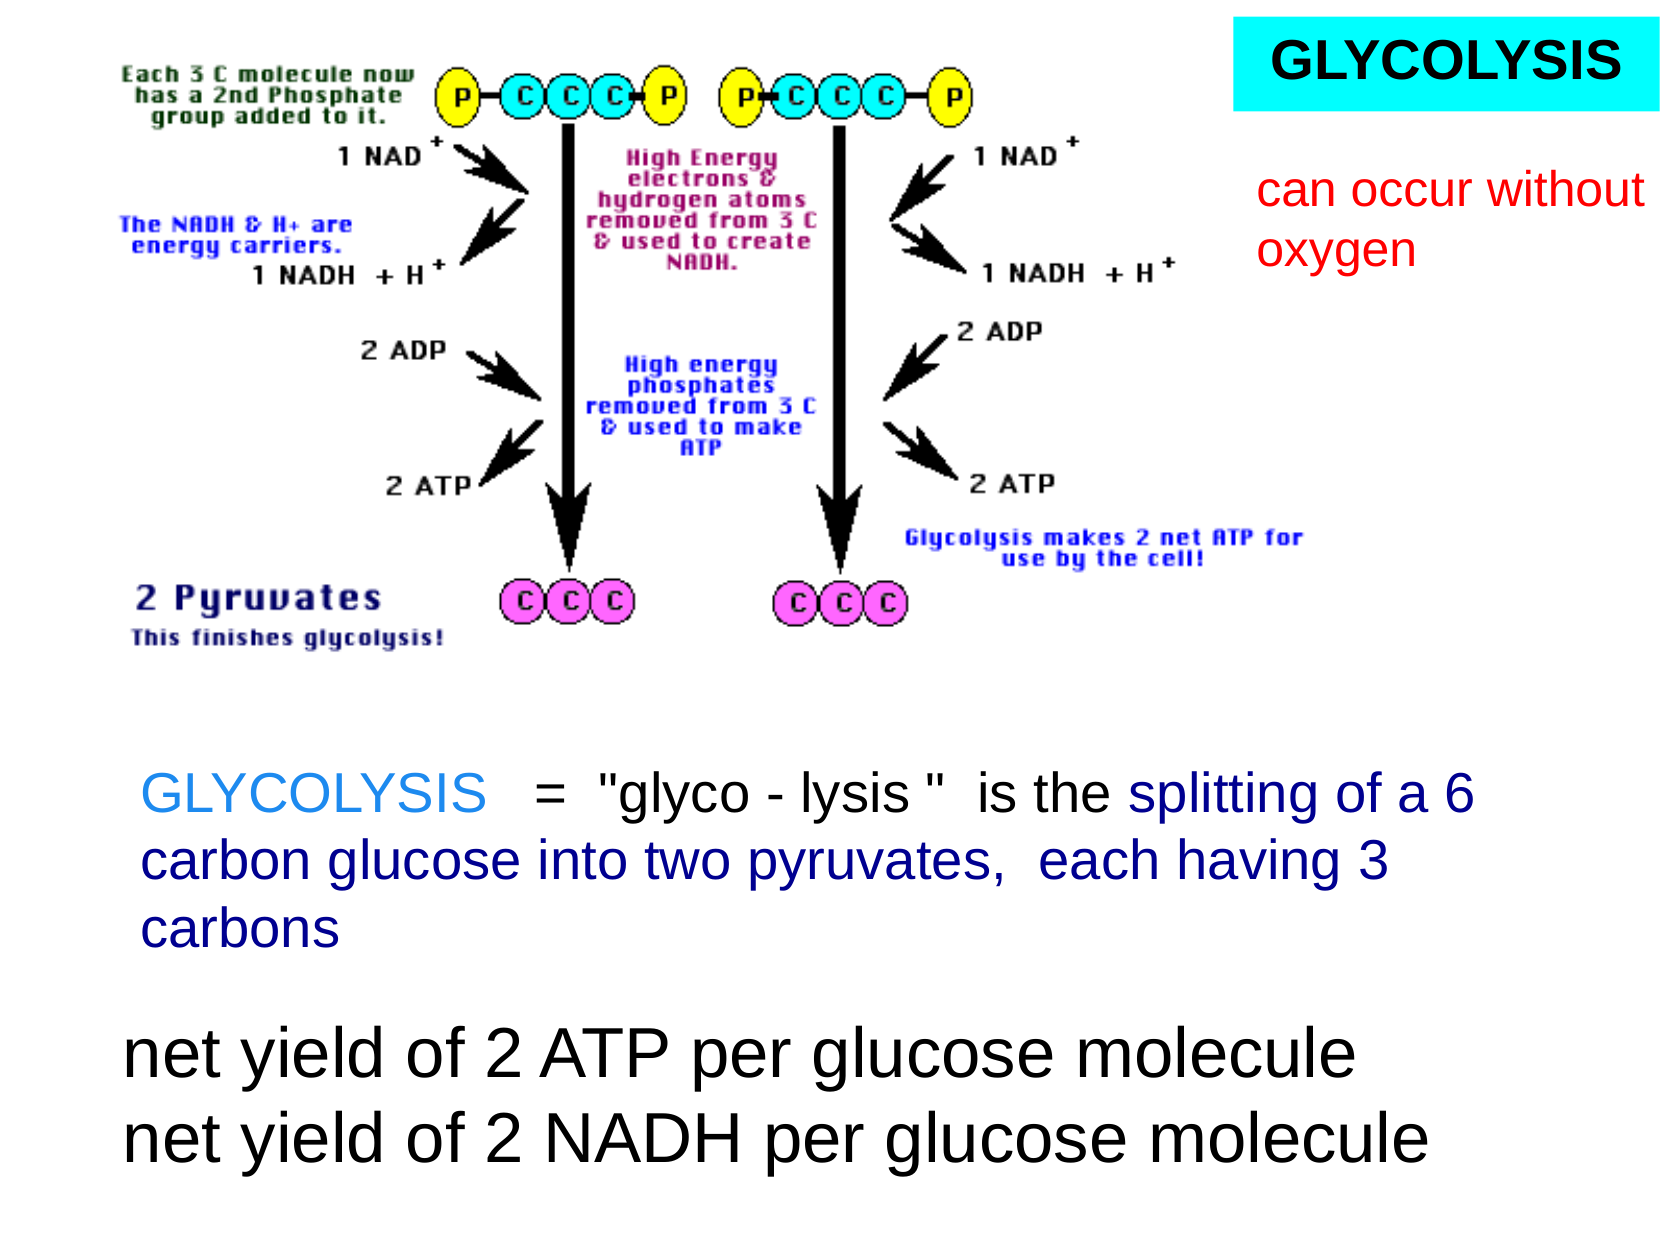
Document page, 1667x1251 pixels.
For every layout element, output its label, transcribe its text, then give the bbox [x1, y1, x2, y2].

list net yield of 2 ATP per glucose molecule net yield of 2 NADH per glucose molecule [116, 933, 1505, 1227]
text_box can occur without oxygen [1249, 149, 1658, 324]
text_box GLYCOLYSIS [1233, 16, 1660, 112]
text_box [83, 50, 1334, 675]
text_box GLYCOLYSIS = "glyco - lysis " is the splitting of a 6 carbon glucose into two pyruvates, each having 3 carbons [133, 750, 1528, 961]
